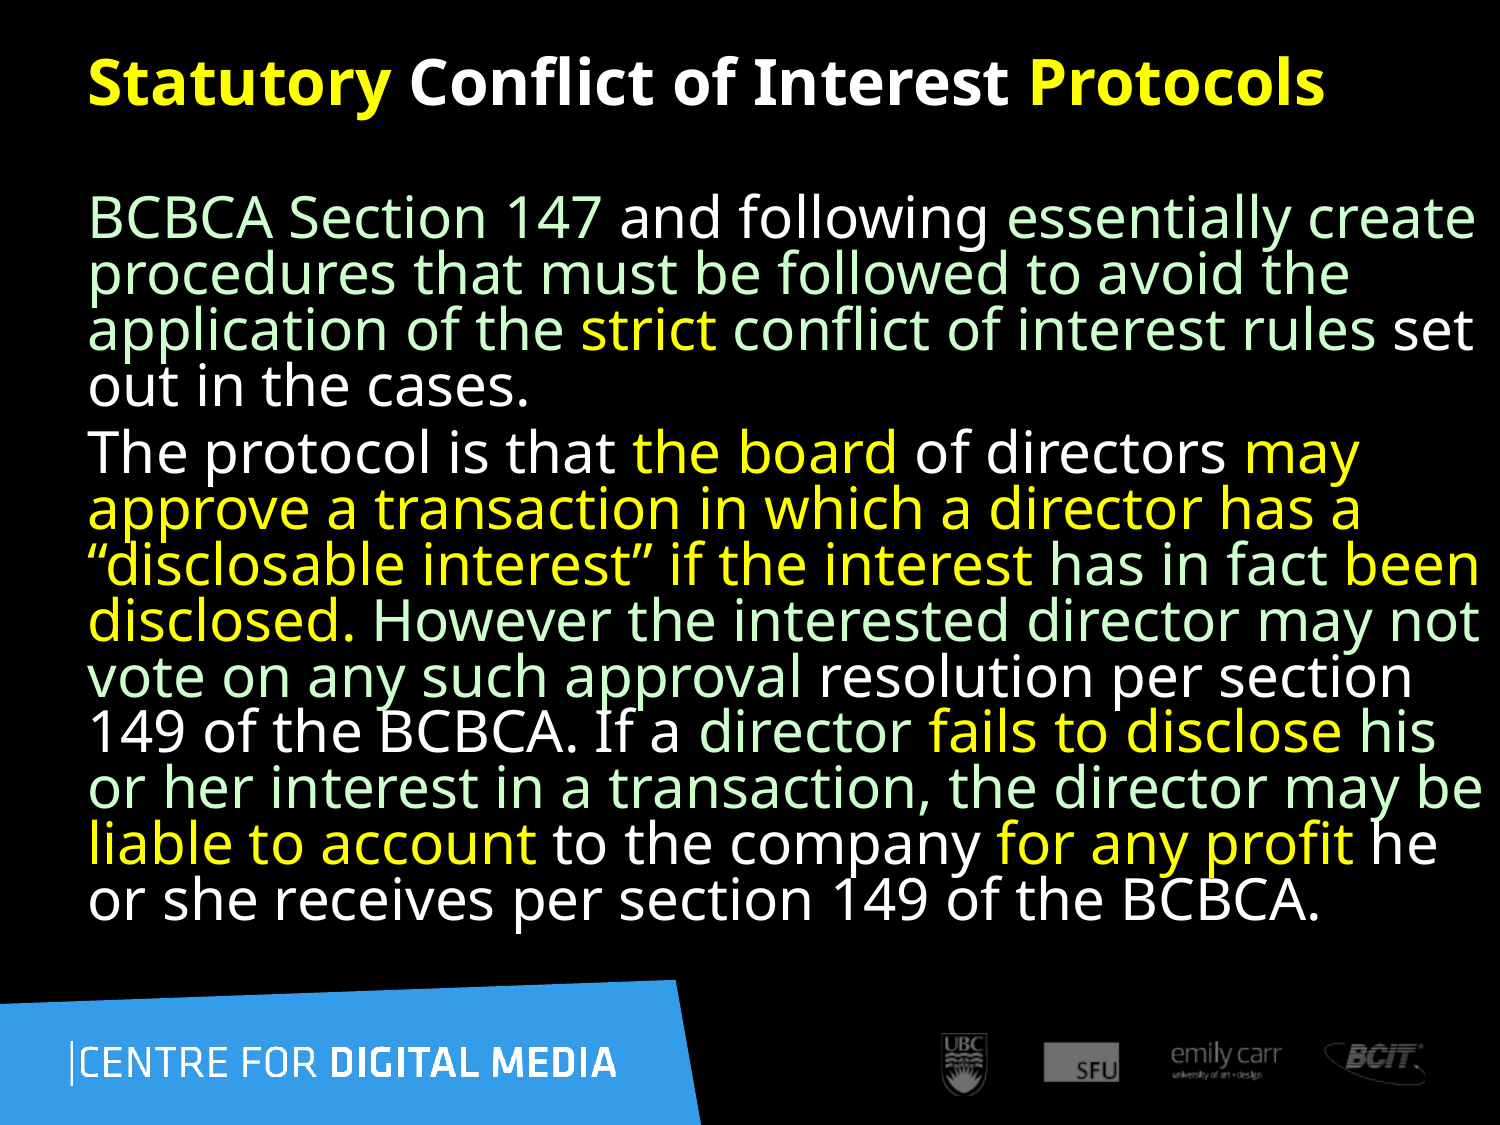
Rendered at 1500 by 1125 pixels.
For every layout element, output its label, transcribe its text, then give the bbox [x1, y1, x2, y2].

list BCBCA Section 147 and following essentially create procedures that must be followed to avoid the application of the strict conflict of interest rules set out in the cases. The protocol is that the board of directors may approve a transaction in which a director has a “disclosable interest” if the interest has in fact been disclosed. However the interested director may not vote on any such approval resolution per section 149 of the BCBCA. If a director fails to disclose his or her interest in a transaction, the director may be liable to account to the company for any profit he or she receives per section 149 of the BCBCA. [75, 181, 1500, 1040]
title Statutory Conflict of Interest Protocols [75, 7, 1500, 152]
